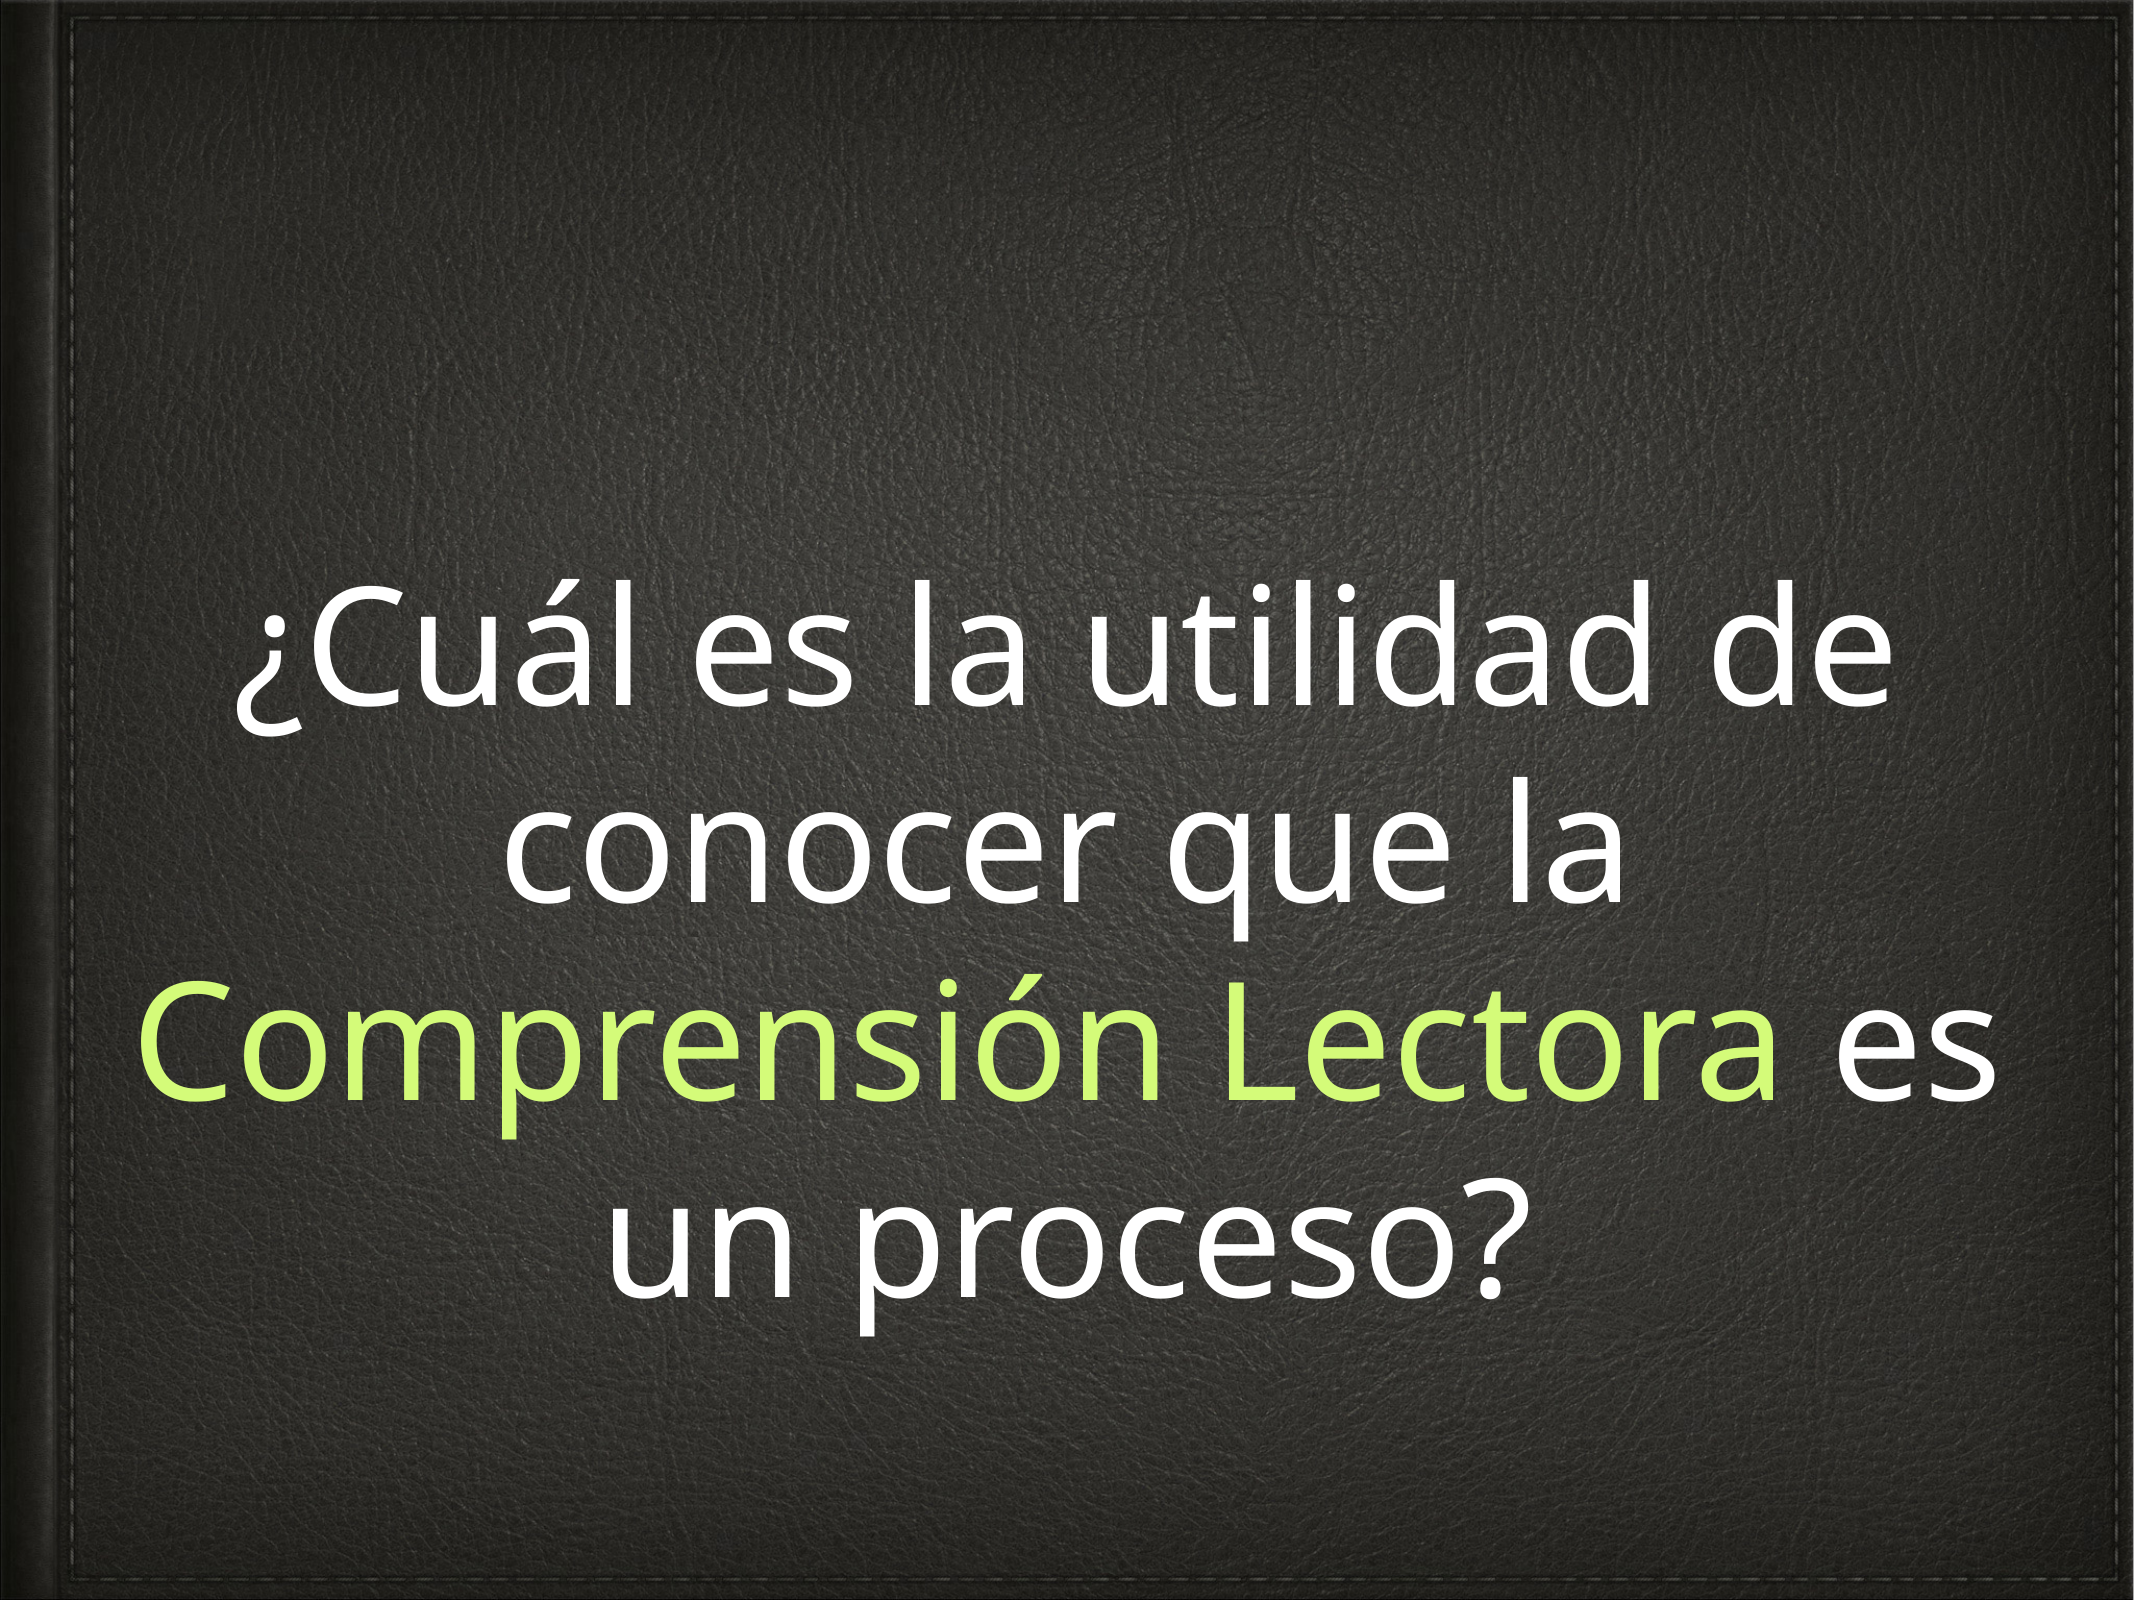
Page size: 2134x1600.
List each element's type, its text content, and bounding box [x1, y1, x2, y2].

picture [0, 0, 2134, 1600]
text_box ¿Cuál es la utilidad de conocer que la Comprensión Lectora es un proceso? [89, 532, 2045, 1339]
